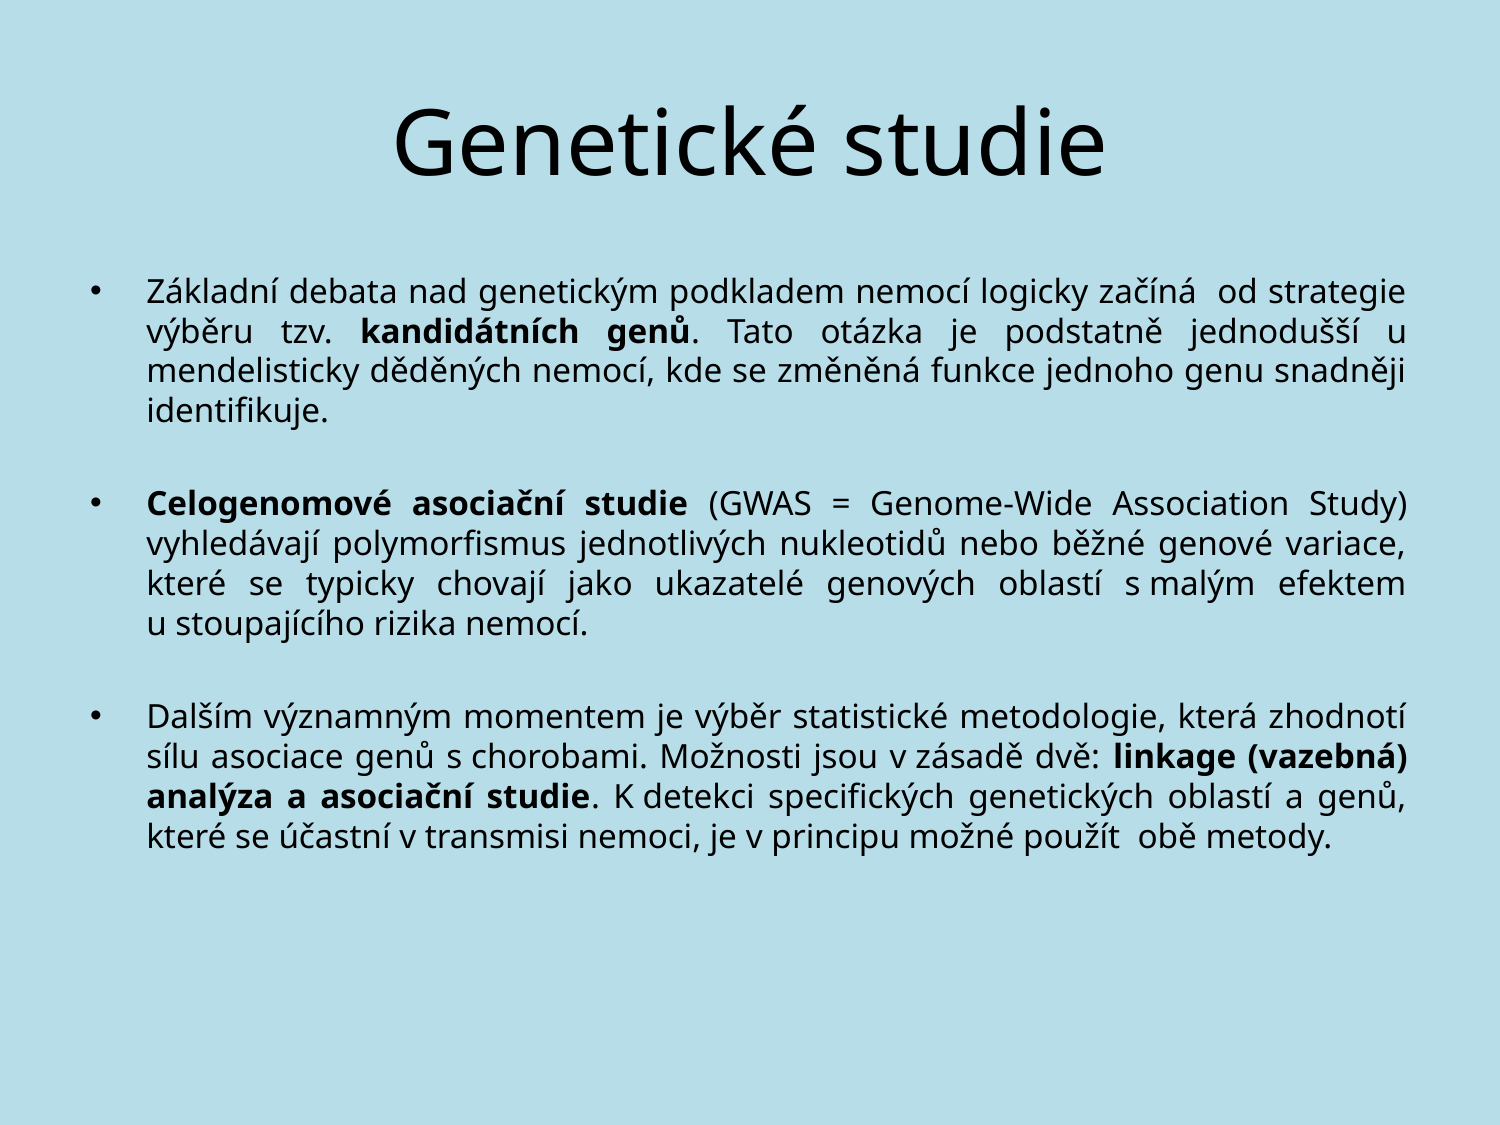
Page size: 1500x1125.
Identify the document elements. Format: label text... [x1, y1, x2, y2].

list Základní debata nad genetickým podkladem nemocí logicky začíná od strategie výběru tzv. kandidátních genů. Tato otázka je podstatně jednodušší u mendelisticky děděných nemocí, kde se změněná funkce jednoho genu snadněji identifikuje. Celogenomové asociační studie (GWAS = Genome-Wide Association Study) vyhledávají polymorfismus jednotlivých nukleotidů nebo běžné genové variace, které se typicky chovají jako ukazatelé genových oblastí s malým efektem u stoupajícího rizika nemocí. Dalším významným momentem je výběr statistické metodologie, která zhodnotí sílu asociace genů s chorobami. Možnosti jsou v zásadě dvě: linkage (vazebná) analýza a asociační studie. K detekci specifických genetických oblastí a genů, které se účastní v transmisi nemoci, je v principu možné použít obě metody. [75, 262, 1424, 1094]
title Genetické studie [75, 45, 1425, 233]
